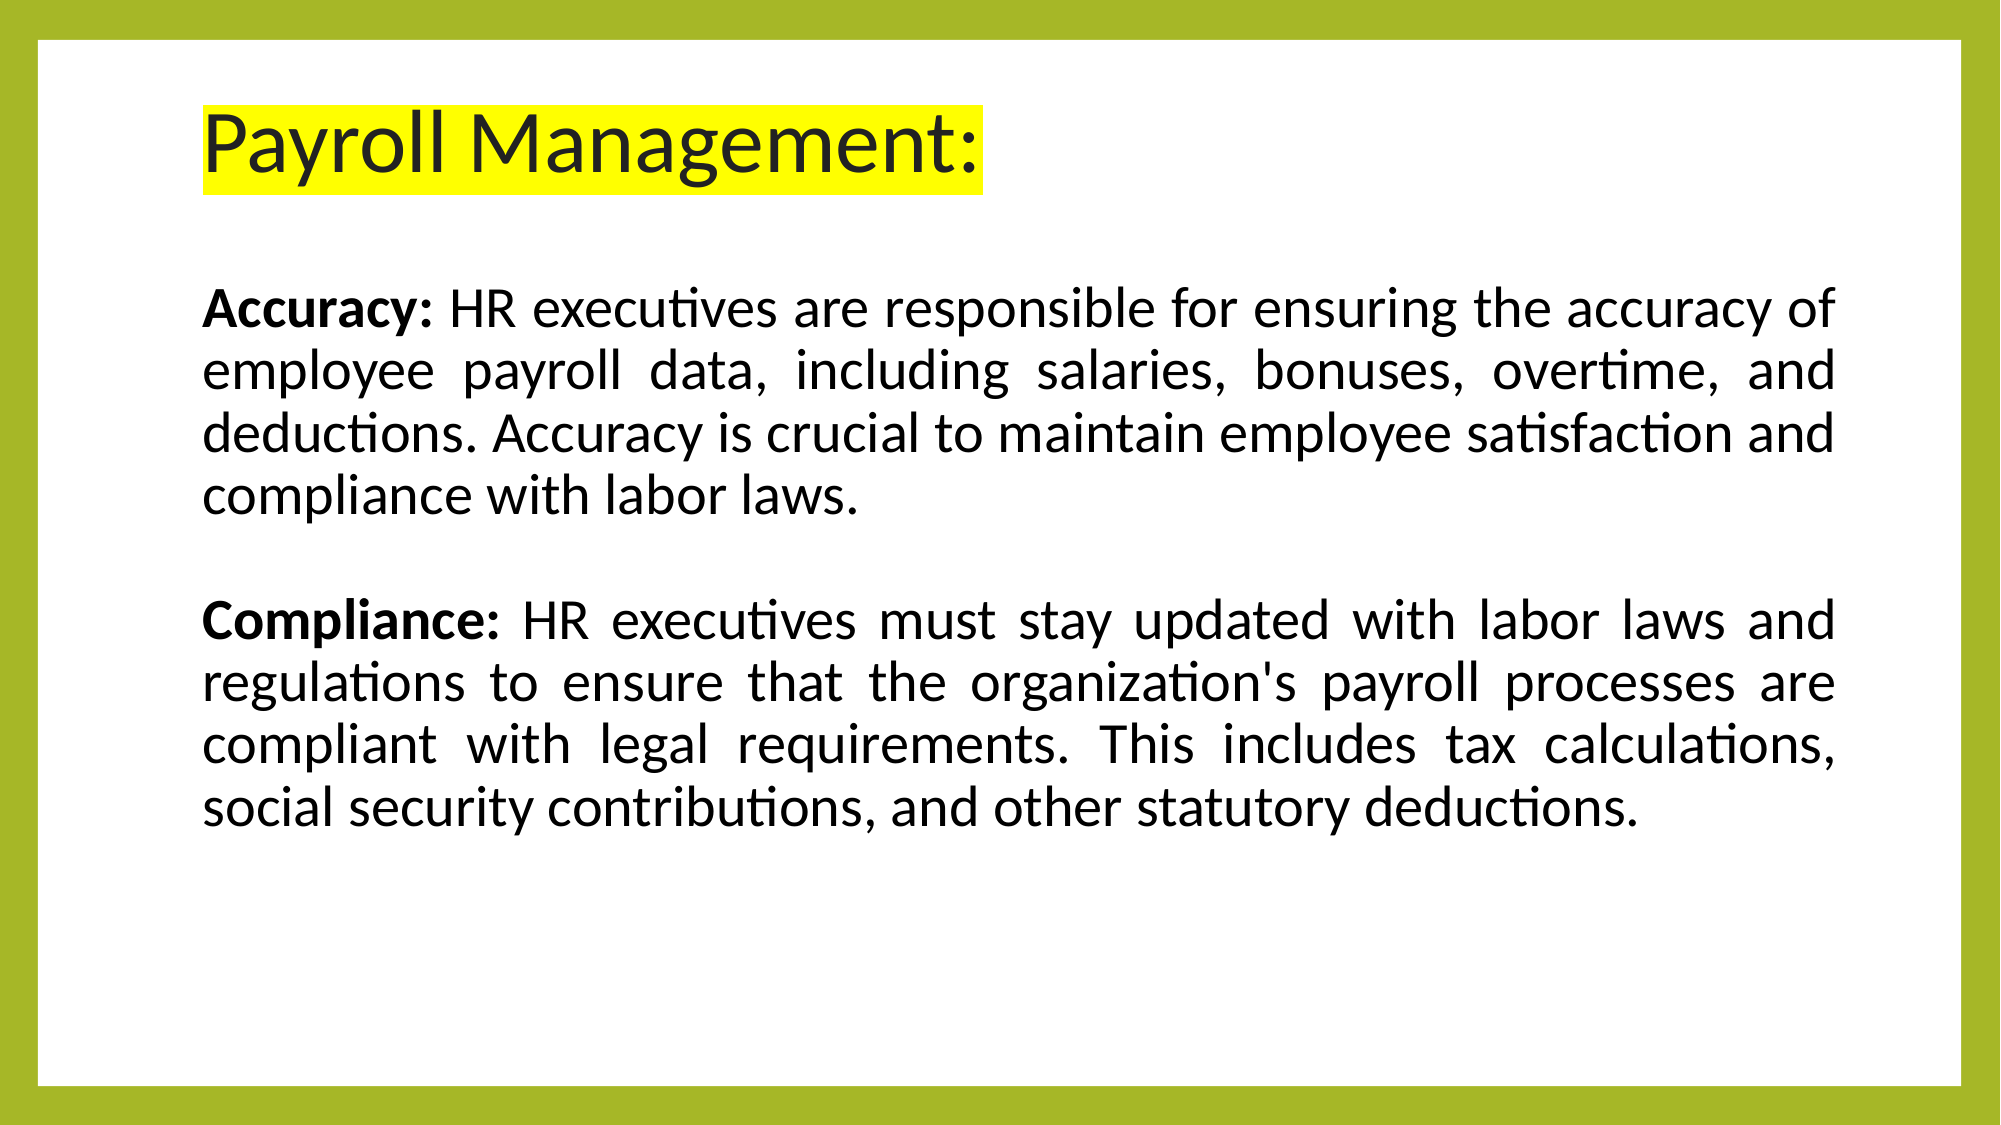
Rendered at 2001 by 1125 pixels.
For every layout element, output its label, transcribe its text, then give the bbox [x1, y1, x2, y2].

title Payroll Management: [187, 99, 1808, 226]
list Accuracy: HR executives are responsible for ensuring the accuracy of employee payroll data, including salaries, bonuses, overtime, and deductions. Accuracy is crucial to maintain employee satisfaction and compliance with labor laws. Compliance: HR executives must stay updated with labor laws and regulations to ensure that the organization's payroll processes are compliant with legal requirements. This includes tax calculations, social security contributions, and other statutory deductions. [187, 226, 1853, 1000]
